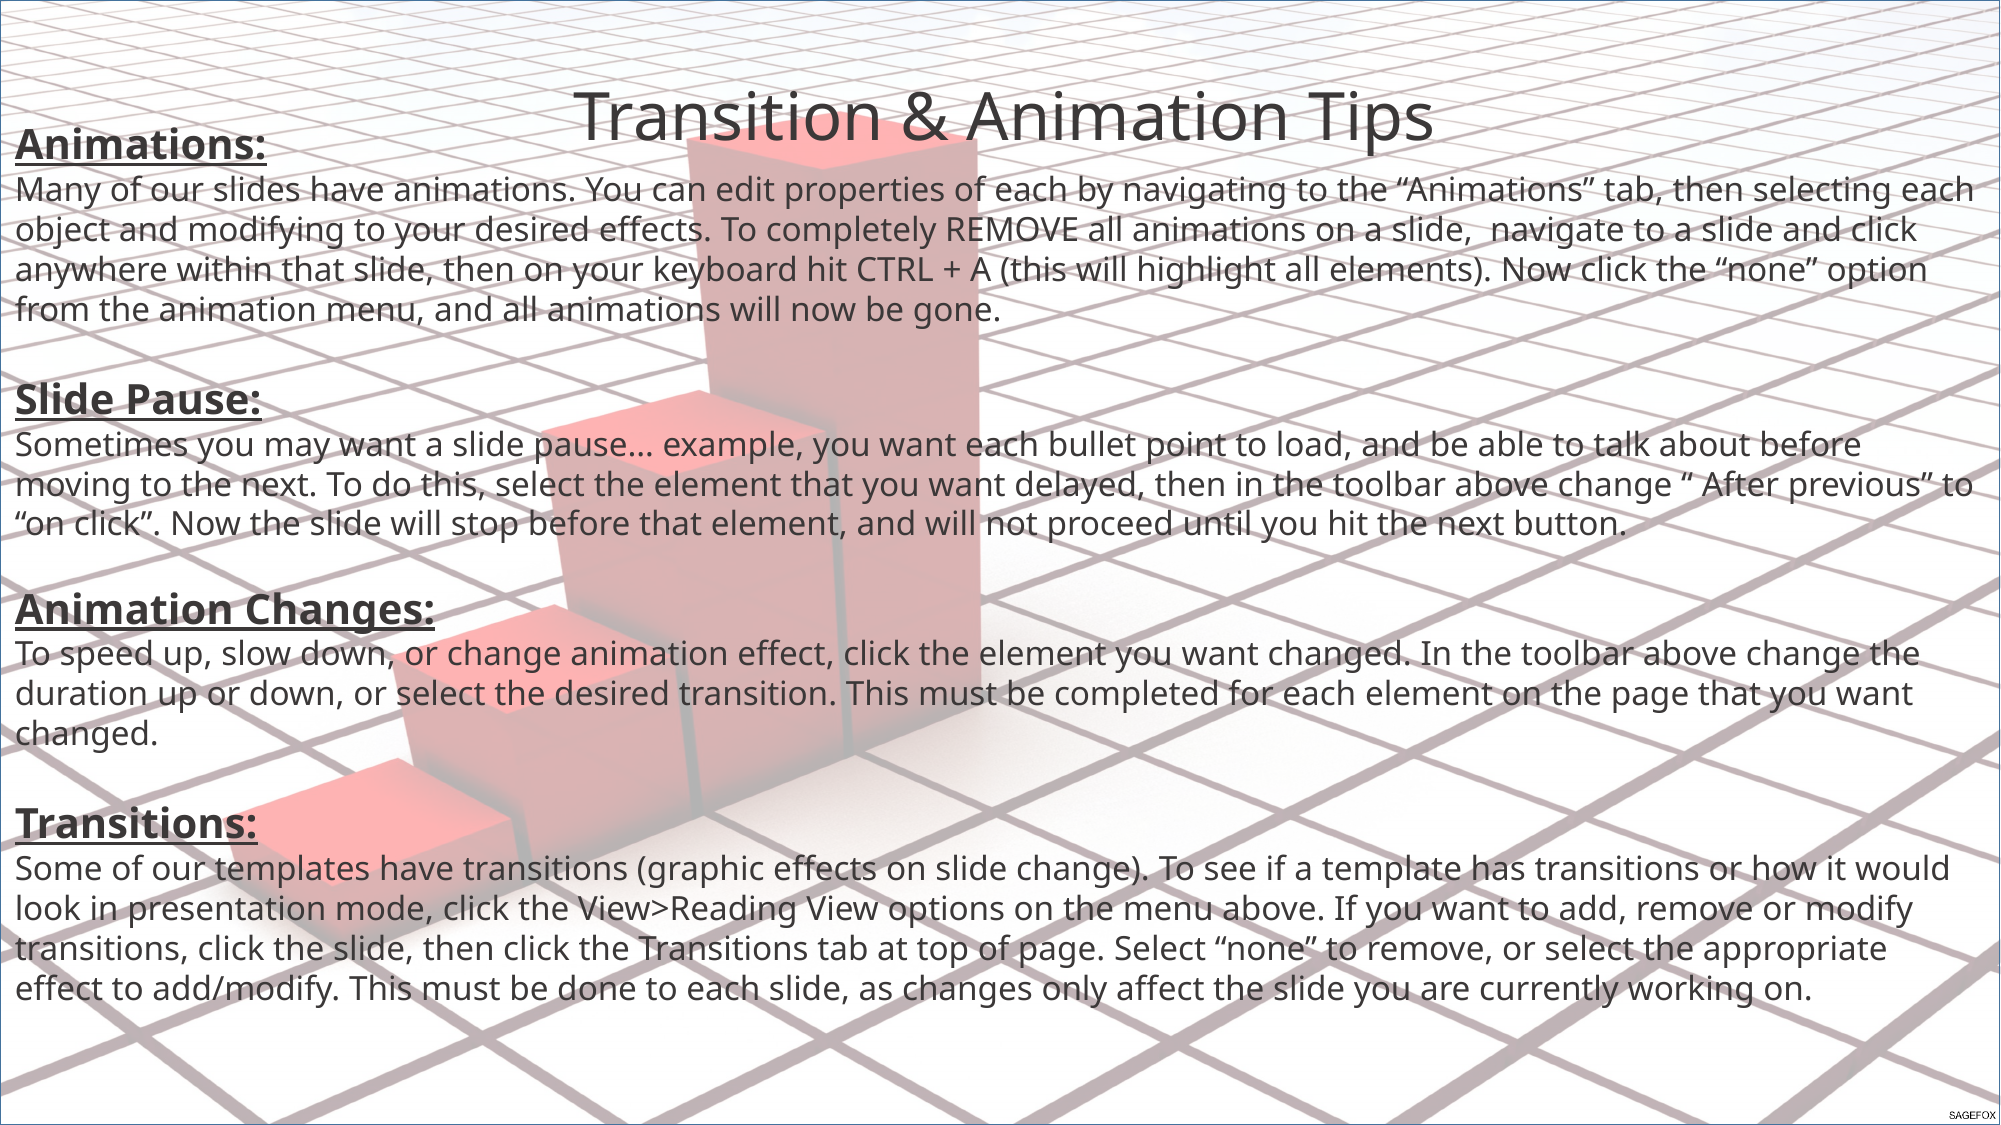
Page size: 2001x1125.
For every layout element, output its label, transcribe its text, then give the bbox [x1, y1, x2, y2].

text_box Animations: Many of our slides have animations. You can edit properties of each by navigating to the “Animations” tab, then selecting each object and modifying to your desired effects. To completely REMOVE all animations on a slide, navigate to a slide and click anywhere within that slide, then on your keyboard hit CTRL + A (this will highlight all elements). Now click the “none” option from the animation menu, and all animations will now be gone. Slide Pause: Sometimes you may want a slide pause… example, you want each bullet point to load, and be able to talk about before moving to the next. To do this, select the element that you want delayed, then in the toolbar above change “ After previous” to “on click”. Now the slide will stop before that element, and will not proceed until you hit the next button. Animation Changes: To speed up, slow down, or change animation effect, click the element you want changed. In the toolbar above change the duration up or down, or select the desired transition. This must be completed for each element on the page that you want changed. Transitions: Some of our templates have transitions (graphic effects on slide change). To see if a template has transitions or how it would look in presentation mode, click the View>Reading View options on the menu above. If you want to add, remove or modify transitions, click the slide, then click the Transitions tab at top of page. Select “none” to remove, or select the appropriate effect to add/modify. This must be done to each slide, as changes only affect the slide you are currently working on. [0, 0, 2000, 1125]
title Transition & Animation Tips [477, 59, 1532, 177]
